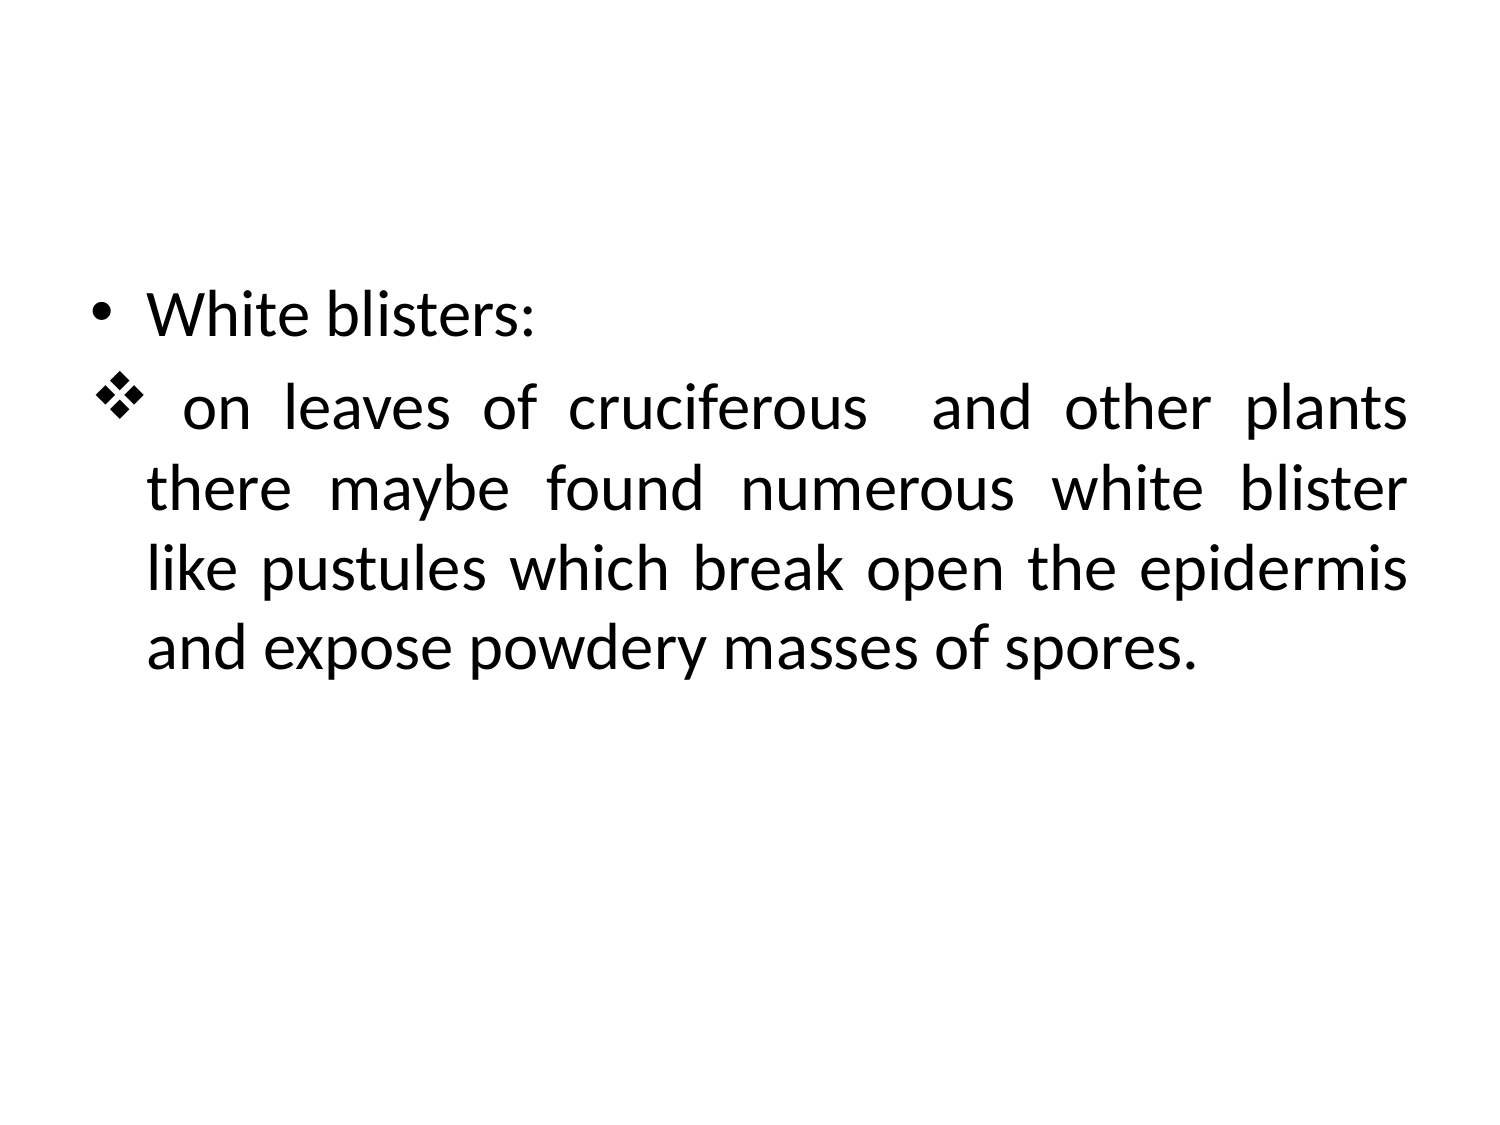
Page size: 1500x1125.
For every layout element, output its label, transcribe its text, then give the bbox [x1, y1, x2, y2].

list White blisters: on leaves of cruciferous and other plants there maybe found numerous white blister like pustules which break open the epidermis and expose powdery masses of spores. [75, 262, 1425, 1005]
